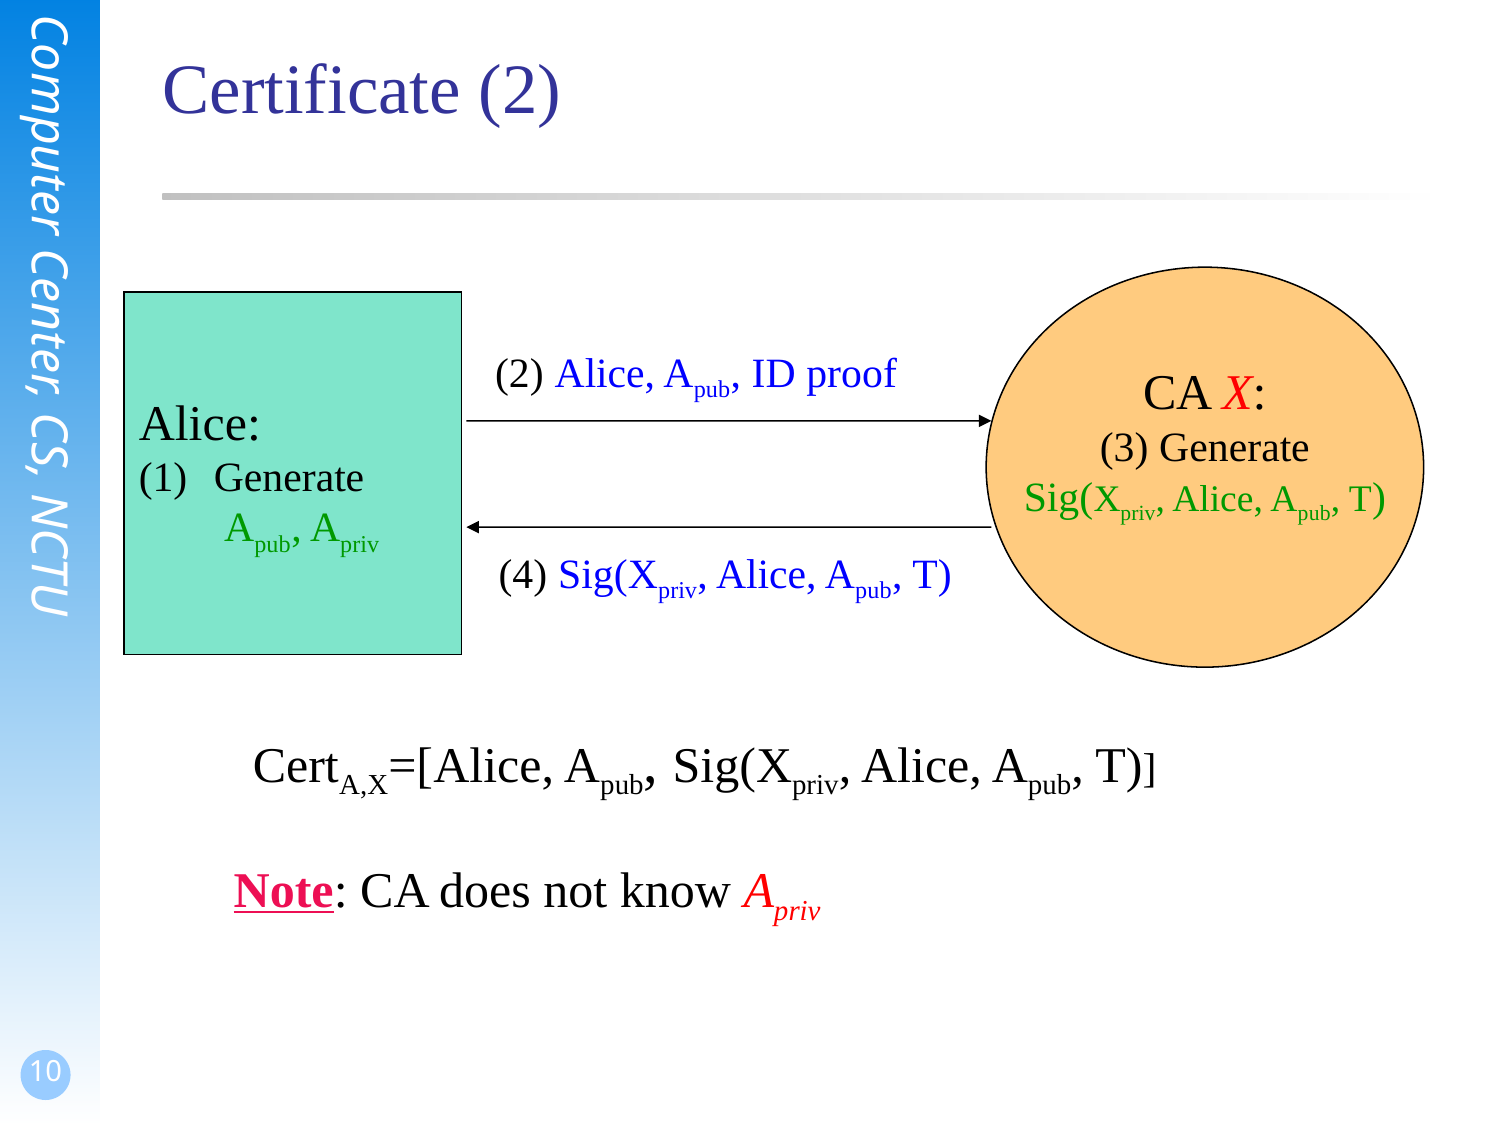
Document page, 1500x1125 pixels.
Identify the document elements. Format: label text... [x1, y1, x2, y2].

text_box Alice: Generate Apub, Apriv [123, 292, 462, 655]
text_box (4) Sig(Xpriv, Alice, Apub, T) [483, 538, 967, 611]
text_box [466, 520, 992, 534]
text_box CertA,X=[Alice, Apub, Sig(Xpriv, Alice, Apub, T)] [238, 716, 1172, 809]
text_box [466, 414, 992, 428]
text_box Note: CA does not know Apriv [219, 849, 836, 934]
title Certificate (2) [162, 42, 1438, 231]
text_box CA X: (3) Generate Sig(Xpriv, Alice, Apub, T) [986, 267, 1424, 668]
text_box (2) Alice, Apub, ID proof [481, 338, 912, 411]
